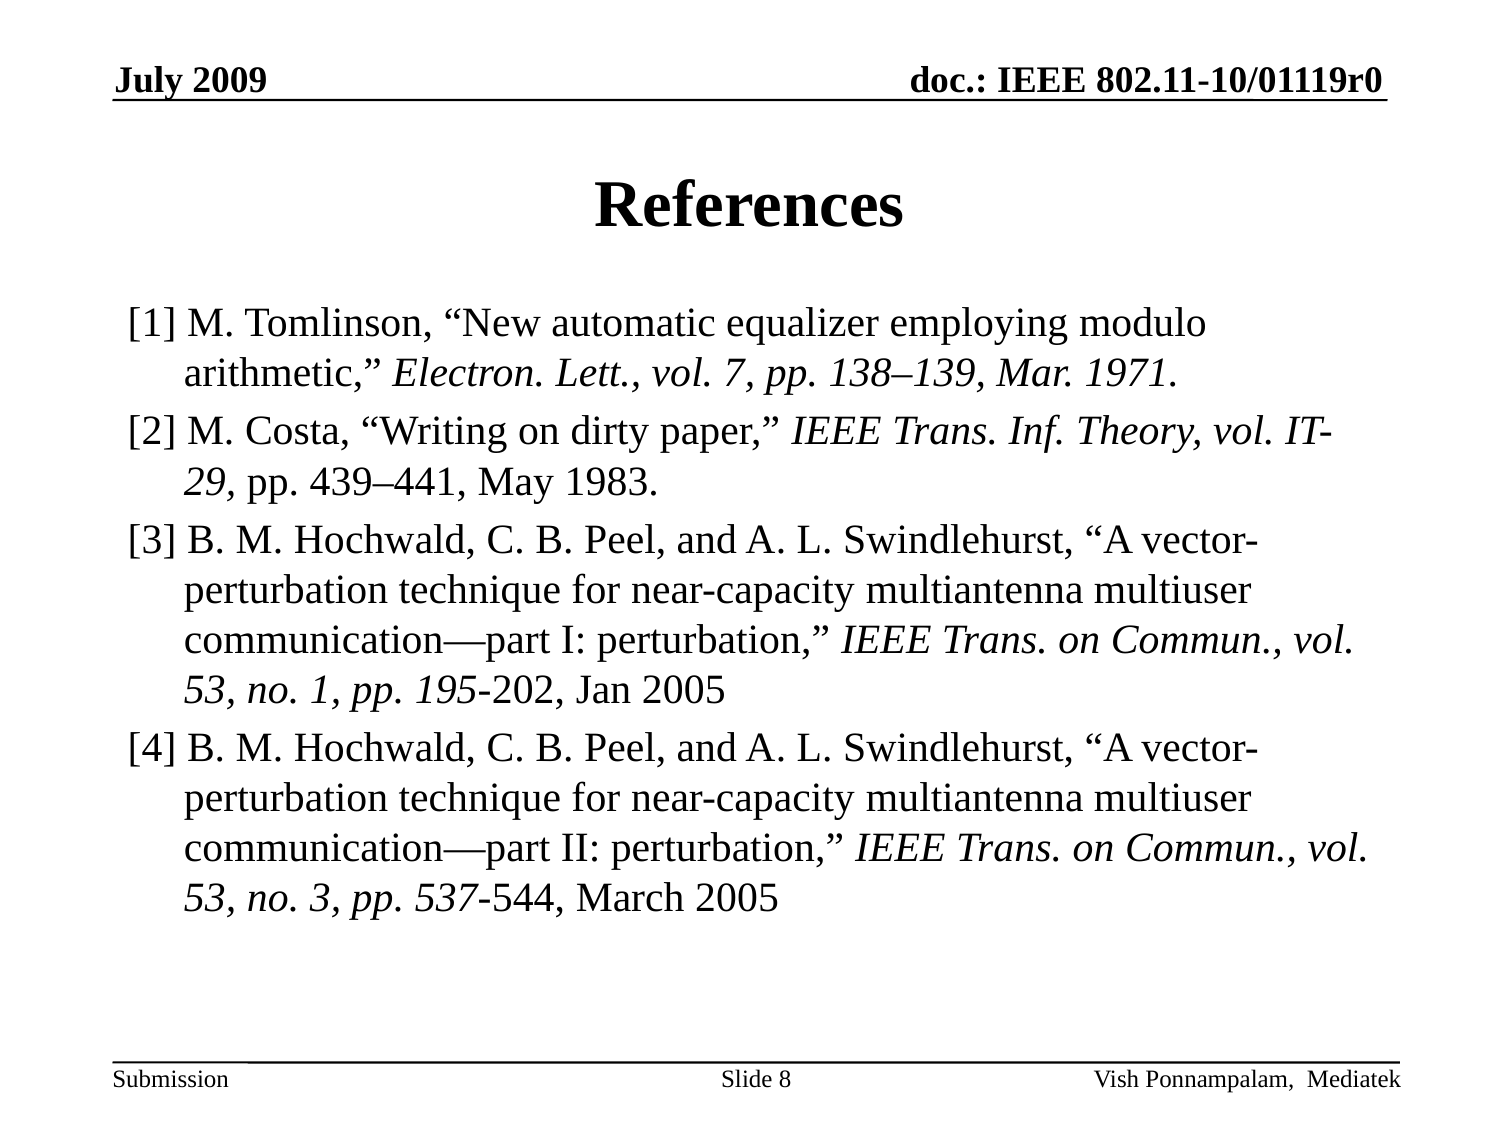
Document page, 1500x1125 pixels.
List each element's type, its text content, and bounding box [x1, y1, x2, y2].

slide_number Slide 8 [712, 1061, 800, 1093]
title References [112, 112, 1388, 287]
list [1] M. Tomlinson, “New automatic equalizer employing modulo arithmetic,” Electron. Lett., vol. 7, pp. 138–139, Mar. 1971. [2] M. Costa, “Writing on dirty paper,” IEEE Trans. Inf. Theory, vol. IT-29, pp. 439–441, May 1983. [3] B. M. Hochwald, C. B. Peel, and A. L. Swindlehurst, “A vector-perturbation technique for near-capacity multiantenna multiuser communication—part I: perturbation,” IEEE Trans. on Commun., vol. 53, no. 1, pp. 195-202, Jan 2005 [4] B. M. Hochwald, C. B. Peel, and A. L. Swindlehurst, “A vector-perturbation technique for near-capacity multiantenna multiuser communication—part II: perturbation,” IEEE Trans. on Commun., vol. 53, no. 3, pp. 537-544, March 2005 [112, 287, 1388, 1001]
footer Vish Ponnampalam, Mediatek [1078, 1061, 1402, 1093]
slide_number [114, 54, 374, 101]
